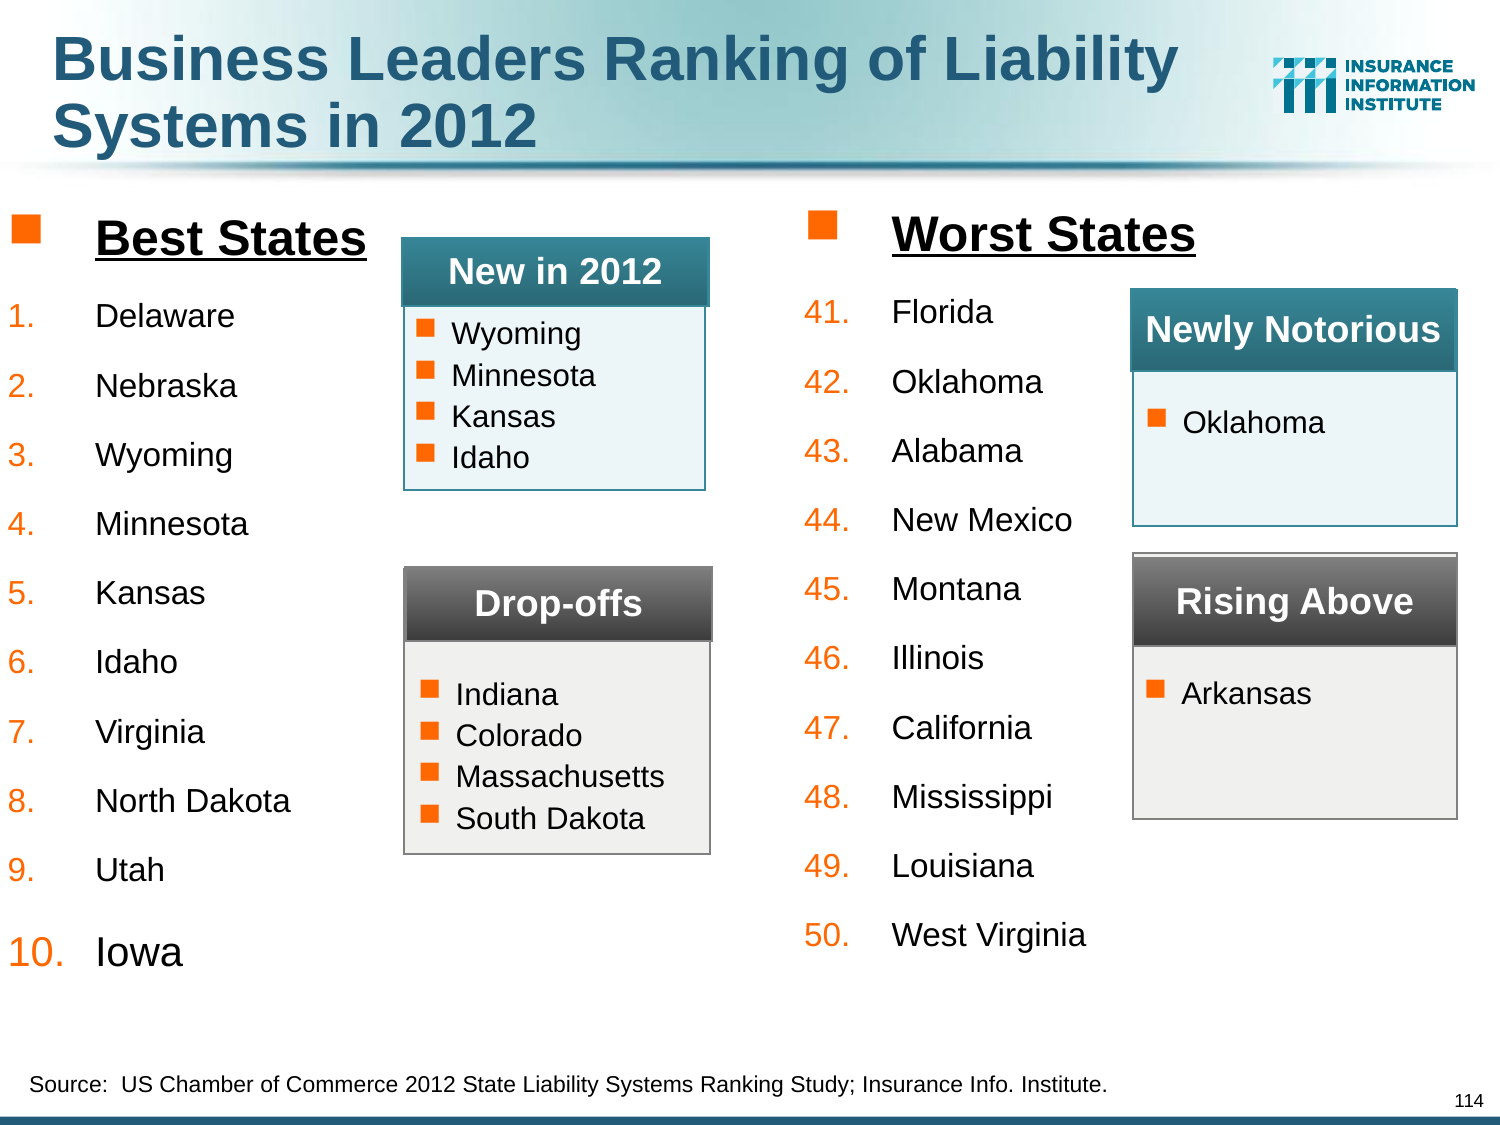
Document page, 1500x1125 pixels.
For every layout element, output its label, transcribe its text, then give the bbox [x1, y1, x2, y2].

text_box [1131, 289, 1458, 819]
list Worst States Florida Oklahoma Alabama New Mexico Montana Illinois California Mississippi Louisiana West Virginia [796, 200, 1422, 951]
list Best States Delaware Nebraska Wyoming Minnesota Kansas Idaho Virginia North Dakota Utah Iowa [0, 204, 626, 955]
slide_number 114 [1410, 1091, 1485, 1112]
title Business Leaders Ranking of Liability Systems in 2012 [44, 0, 1208, 188]
picture [0, 0, 1500, 189]
text_box Source: US Chamber of Commerce 2012 State Liability Systems Ranking Study; Insurance Info. Institute. [14, 1062, 1125, 1106]
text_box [402, 237, 712, 895]
